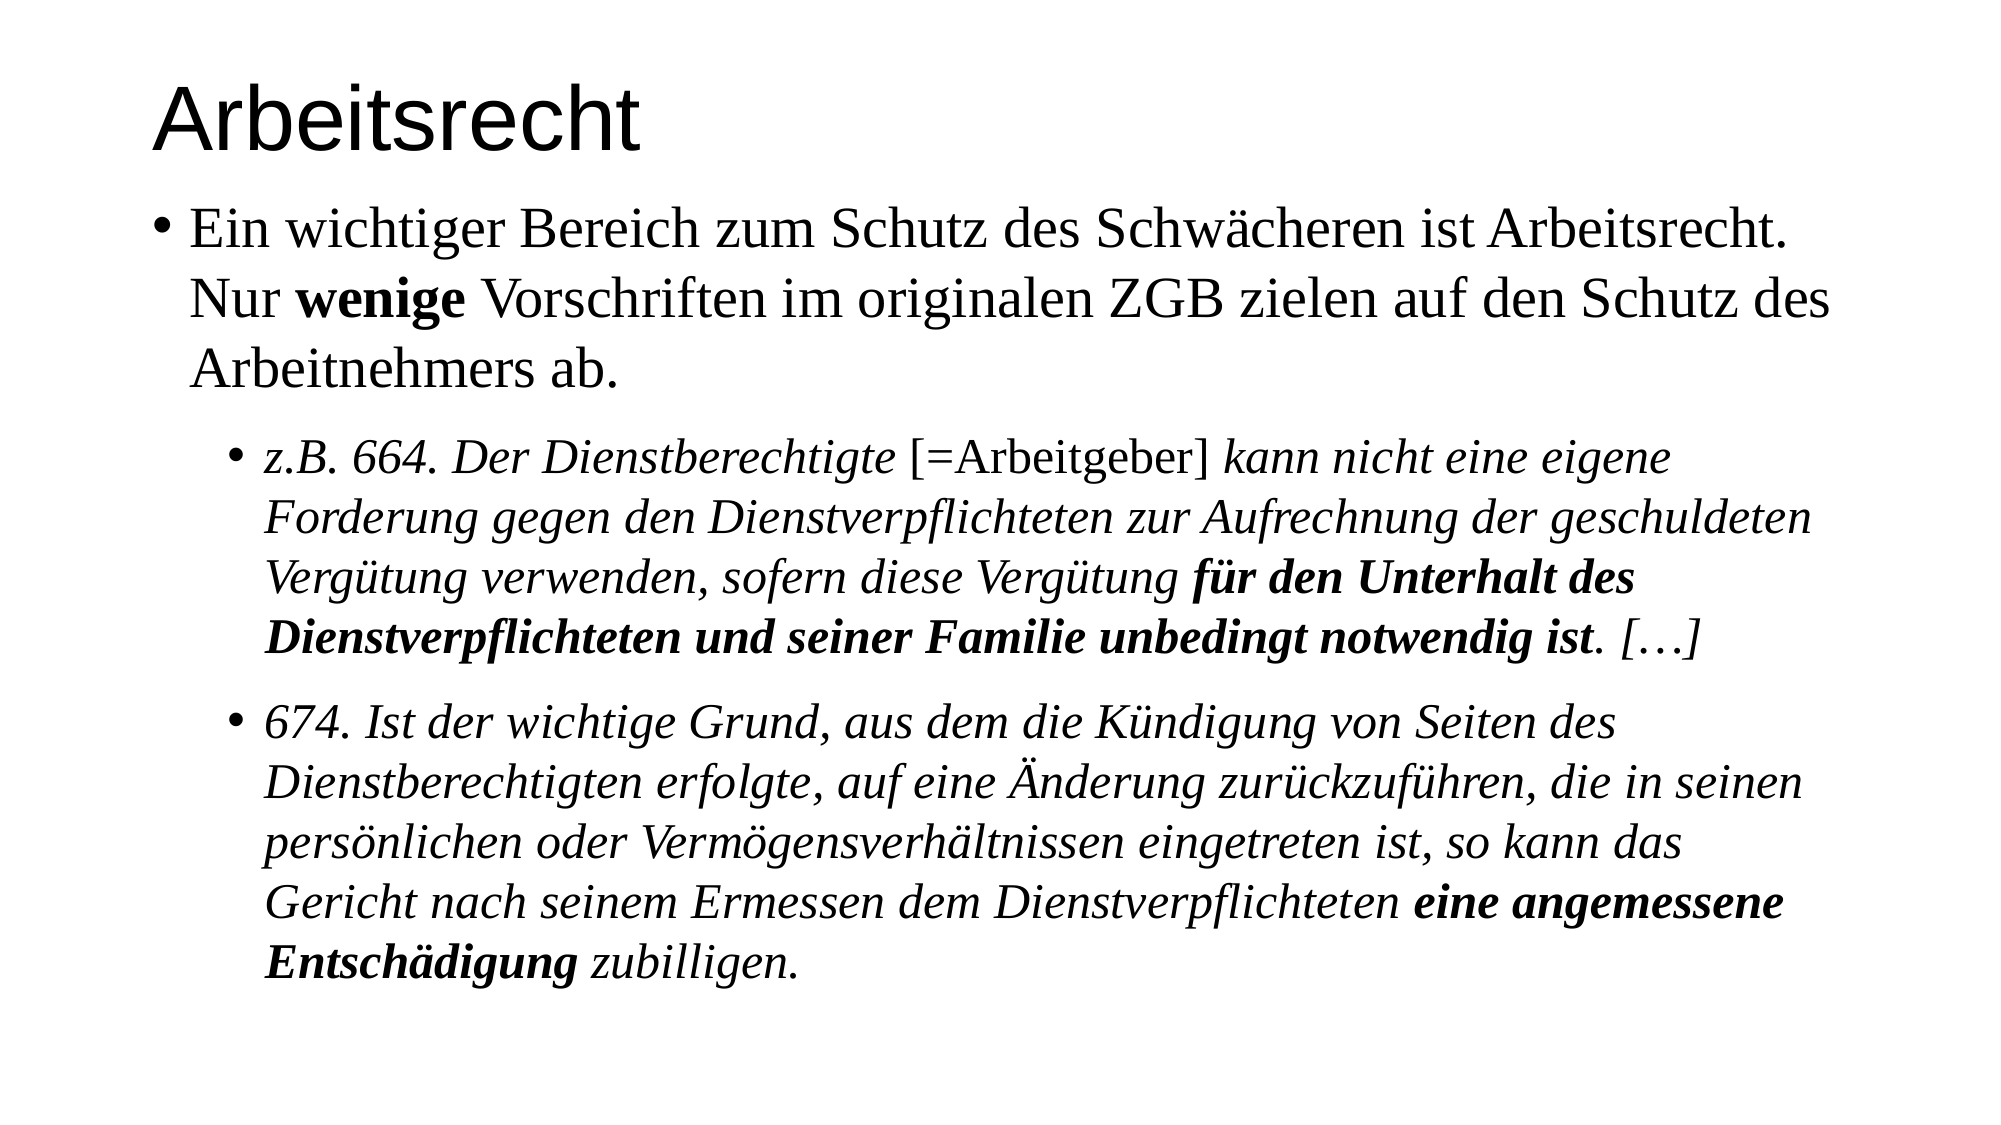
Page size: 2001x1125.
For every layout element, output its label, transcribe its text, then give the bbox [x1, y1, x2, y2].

title Arbeitsrecht [137, 59, 1863, 181]
list Ein wichtiger Bereich zum Schutz des Schwächeren ist Arbeitsrecht. Nur wenige Vorschriften im originalen ZGB zielen auf den Schutz des Arbeitnehmers ab. z.B. 664. Der Dienstberechtigte [=Arbeitgeber] kann nicht eine eigene Forderung gegen den Dienstverpflichteten zur Aufrechnung der geschuldeten Vergütung verwenden, sofern diese Vergütung für den Unterhalt des Dienstverpflichteten und seiner Familie unbedingt notwendig ist. […] 674. Ist der wichtige Grund, aus dem die Kündigung von Seiten des Dienstberechtigten erfolgte, auf eine Änderung zurückzuführen, die in seinen persönlichen oder Vermögensverhältnissen eingetreten ist, so kann das Gericht nach seinem Ermessen dem Dienstverpflichteten eine angemessene Entschädigung zubilligen. [137, 181, 1863, 1014]
